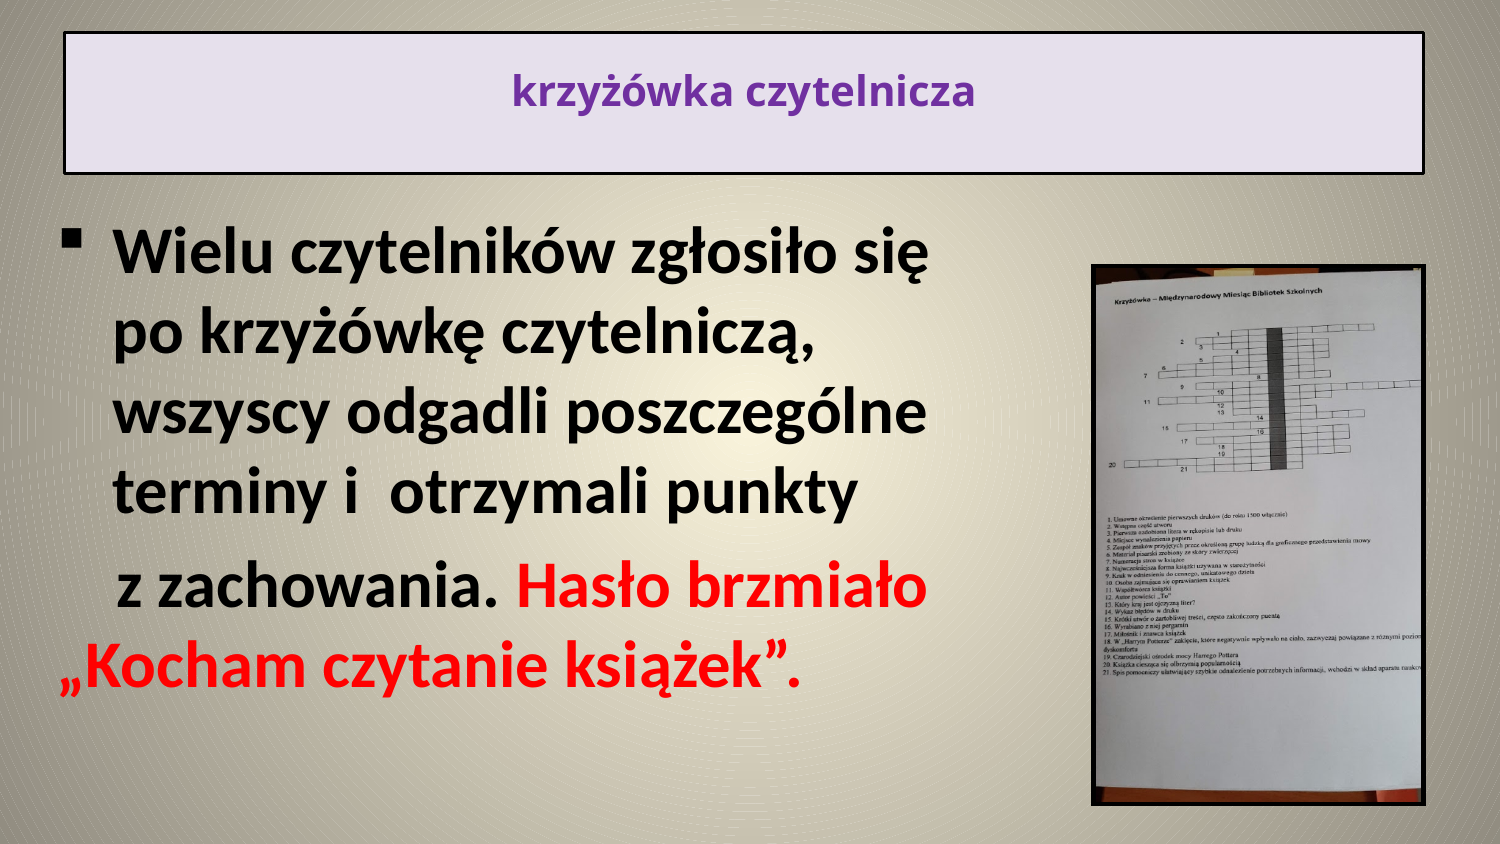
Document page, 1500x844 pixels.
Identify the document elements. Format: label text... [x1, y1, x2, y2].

list Wielu czytelników zgłosiło się po krzyżówkę czytelniczą, wszyscy odgadli poszczególne terminy i otrzymali punkty z zachowania. Hasło brzmiało „Kocham czytanie książek”. [41, 199, 1058, 802]
title krzyżówka czytelnicza [64, 32, 1424, 174]
picture [1095, 268, 1422, 802]
